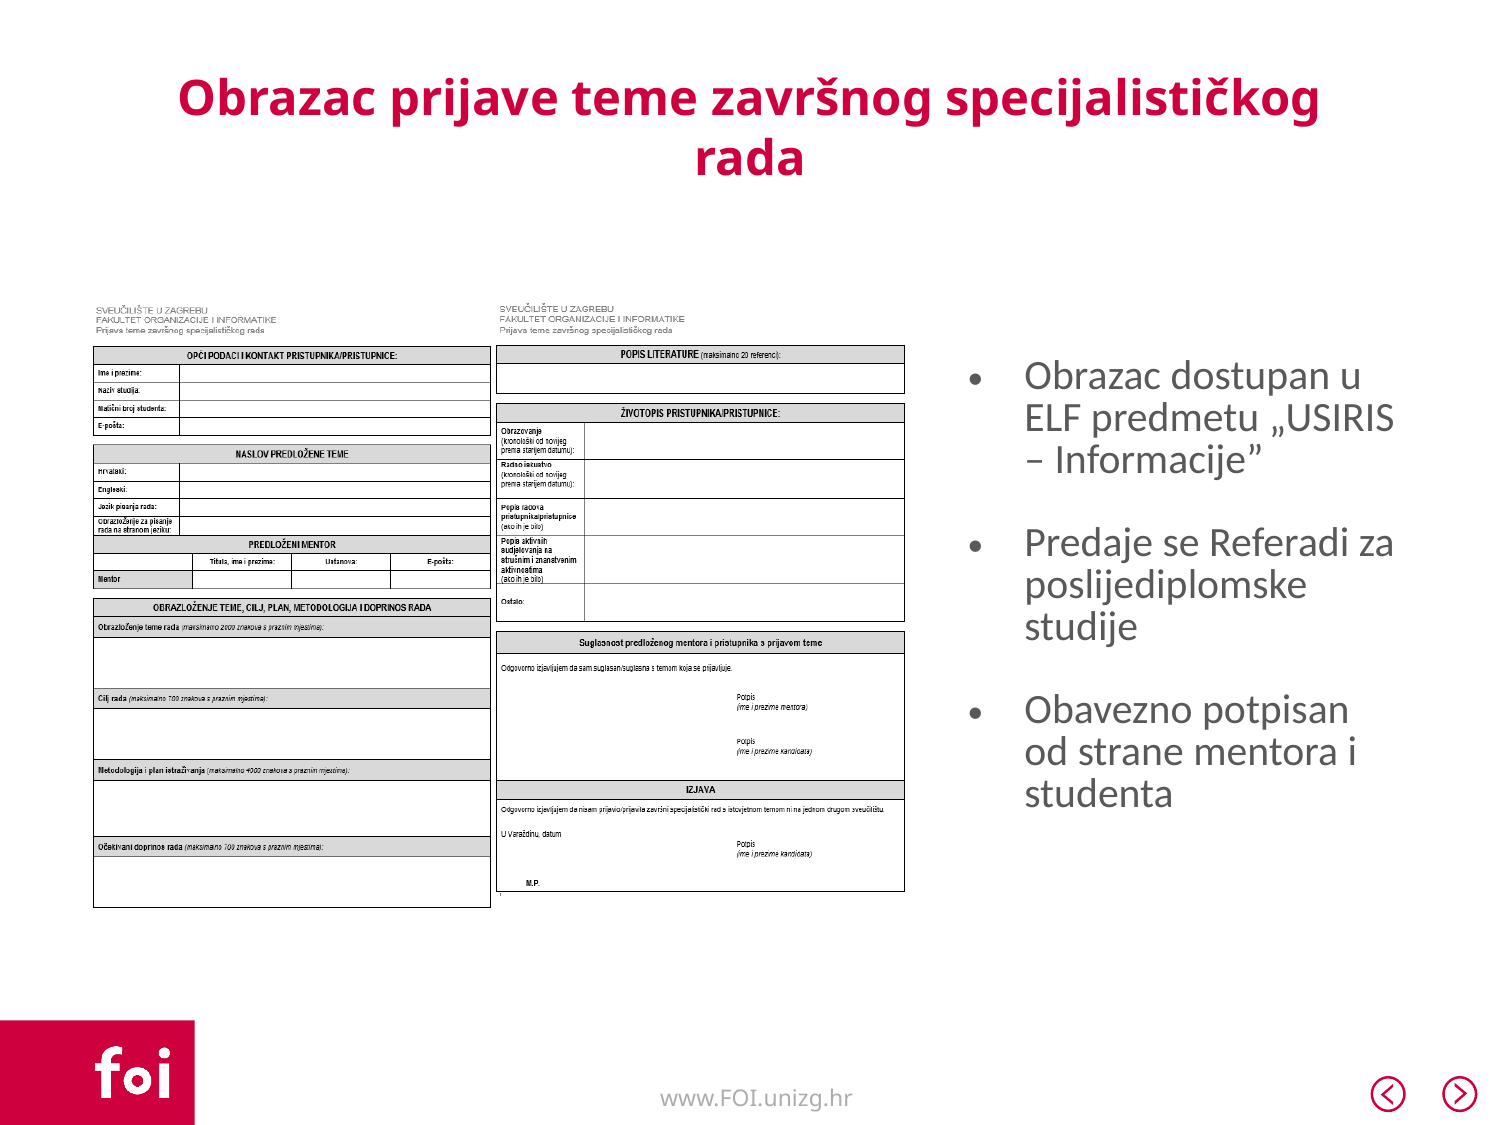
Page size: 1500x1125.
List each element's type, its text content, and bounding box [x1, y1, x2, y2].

table_header Obrazac dostupan u ELF predmetu „USIRIS – Informacije” Predaje se Referadi za poslijediplomske studije Obavezno potpisan od strane mentora i studenta [959, 322, 1410, 892]
title Obrazac prijave teme završnog specijalističkog rada [103, 59, 1398, 196]
picture [95, 1046, 170, 1098]
picture [89, 301, 907, 913]
